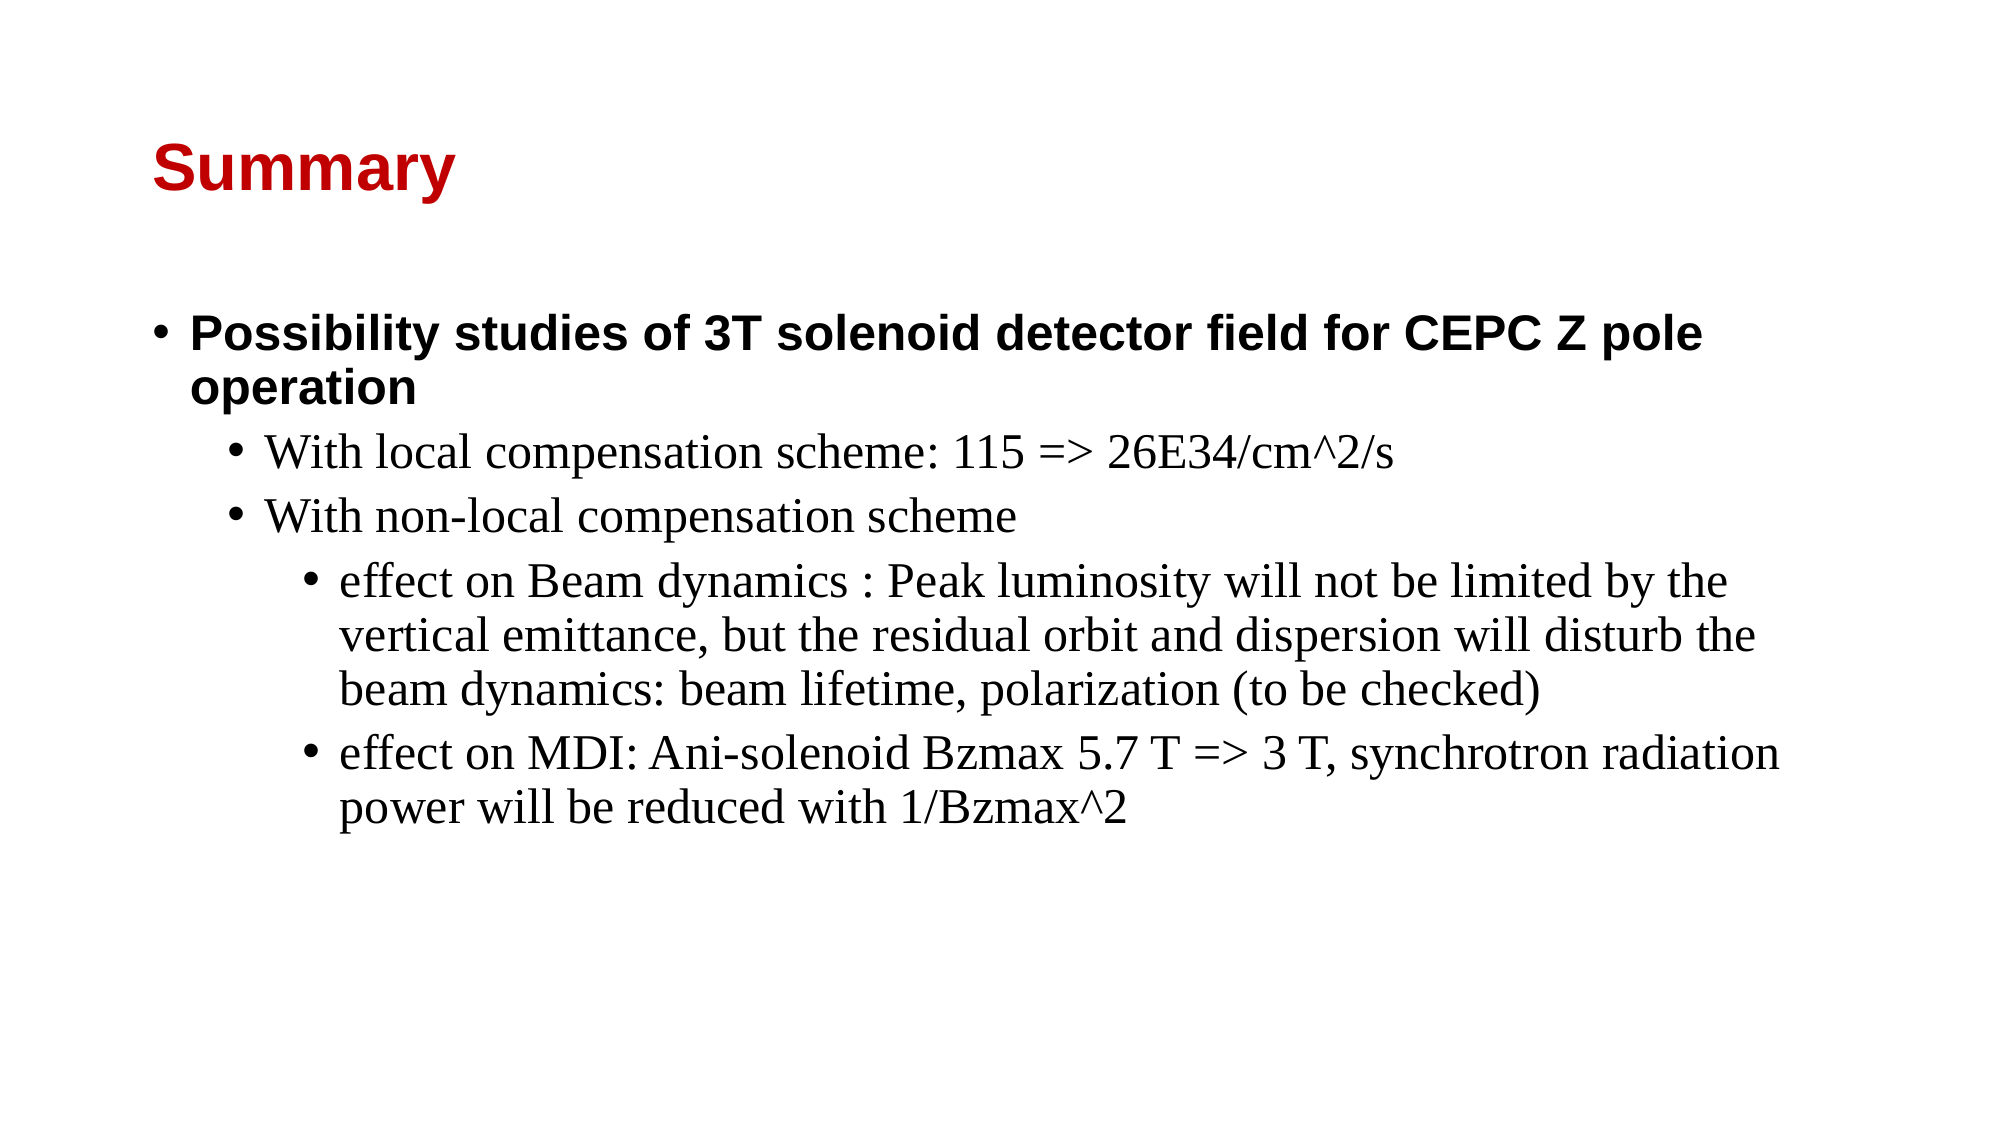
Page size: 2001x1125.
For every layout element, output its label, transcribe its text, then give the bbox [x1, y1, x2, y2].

list Possibility studies of 3T solenoid detector field for CEPC Z pole operation With local compensation scheme: 115 => 26E34/cm^2/s With non-local compensation scheme effect on Beam dynamics : Peak luminosity will not be limited by the vertical emittance, but the residual orbit and dispersion will disturb the beam dynamics: beam lifetime, polarization (to be checked) effect on MDI: Ani-solenoid Bzmax 5.7 T => 3 T, synchrotron radiation power will be reduced with 1/Bzmax^2 [137, 299, 1863, 1014]
title Summary [137, 59, 1863, 278]
